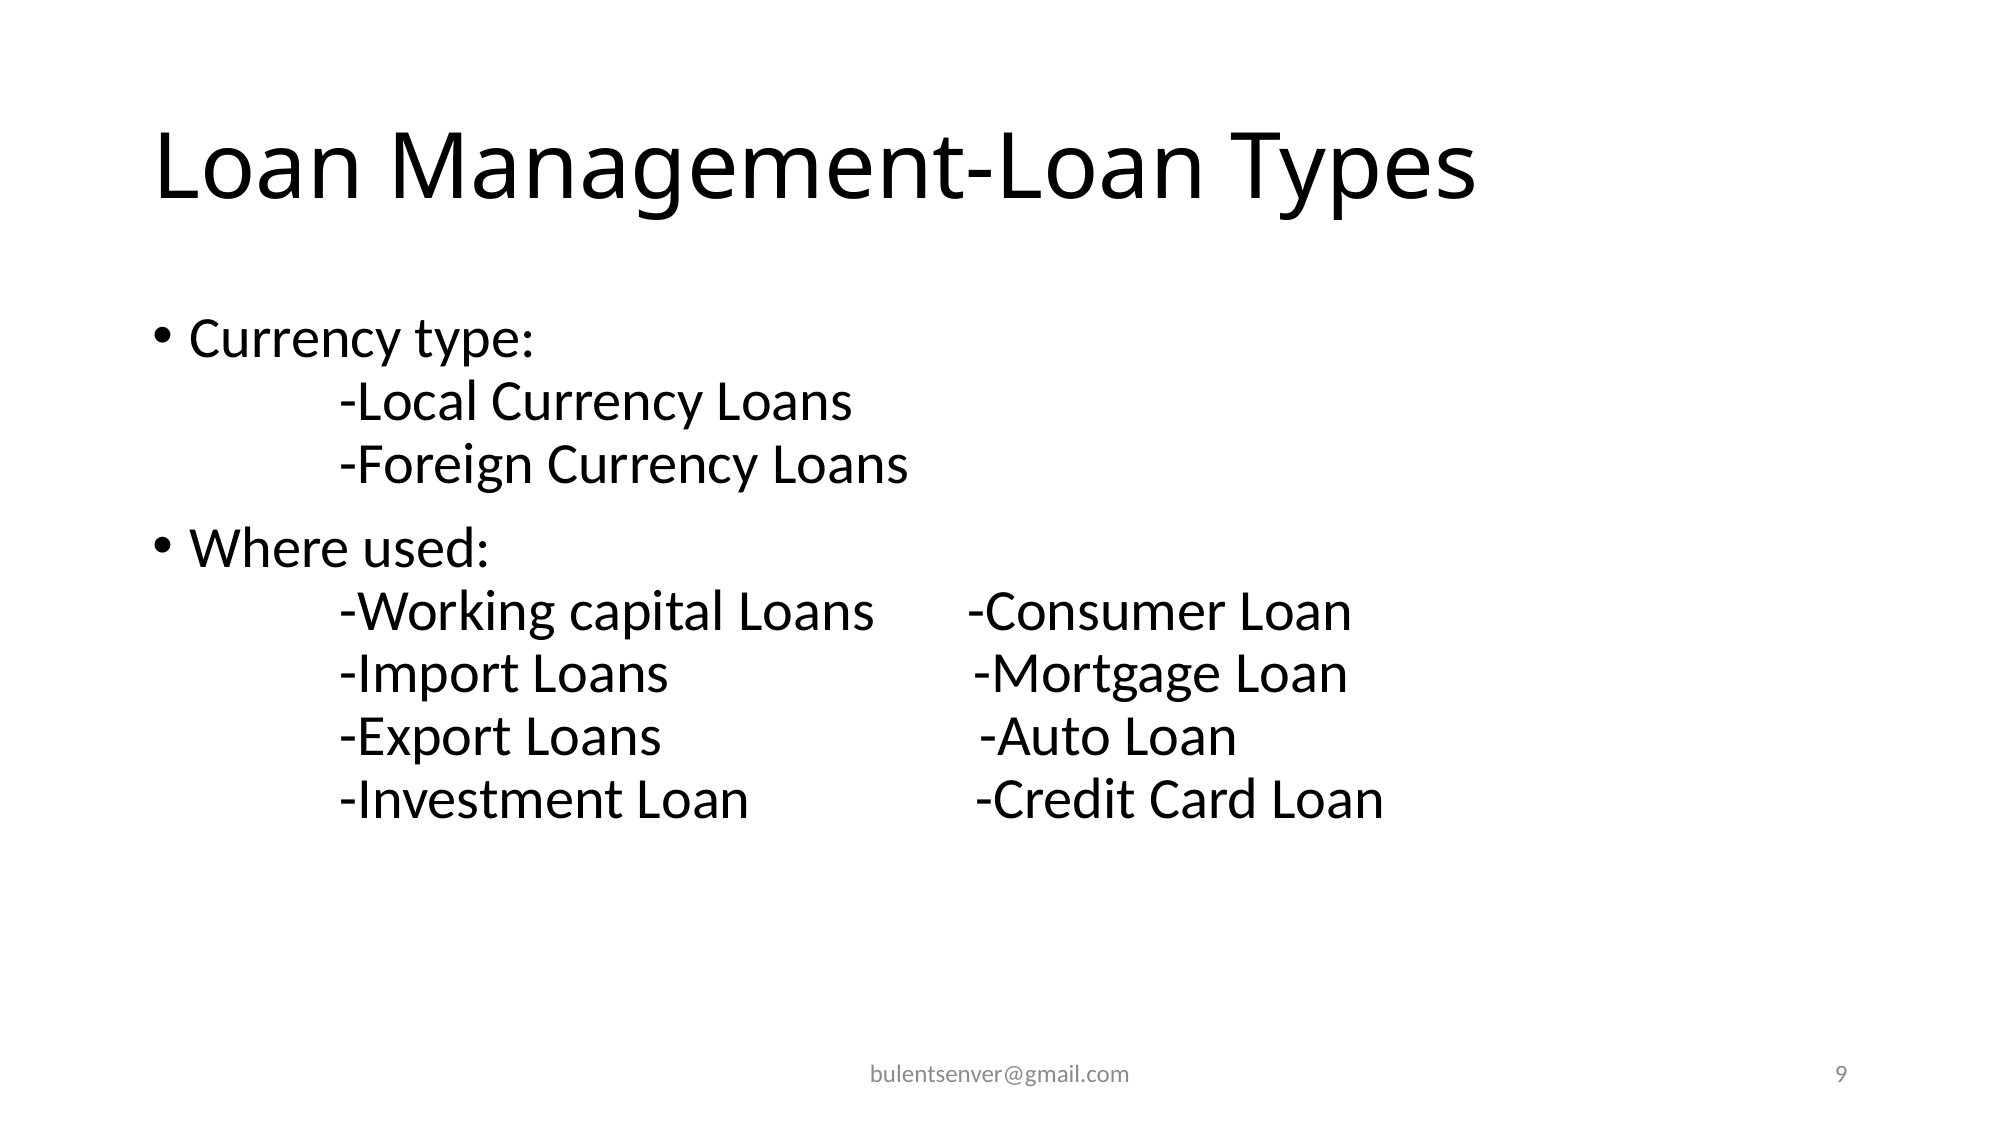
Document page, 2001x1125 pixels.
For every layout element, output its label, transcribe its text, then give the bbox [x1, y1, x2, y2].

slide_number 9 [1412, 1042, 1863, 1103]
footer bulentsenver@gmail.com [662, 1042, 1338, 1103]
title Loan Management-Loan Types [137, 59, 1863, 278]
list Currency type: -Local Currency Loans -Foreign Currency Loans Where used: -Working capital Loans -Consumer Loan -Import Loans -Mortgage Loan -Export Loans -Auto Loan -Investment Loan -Credit Card Loan [137, 299, 1863, 1014]
